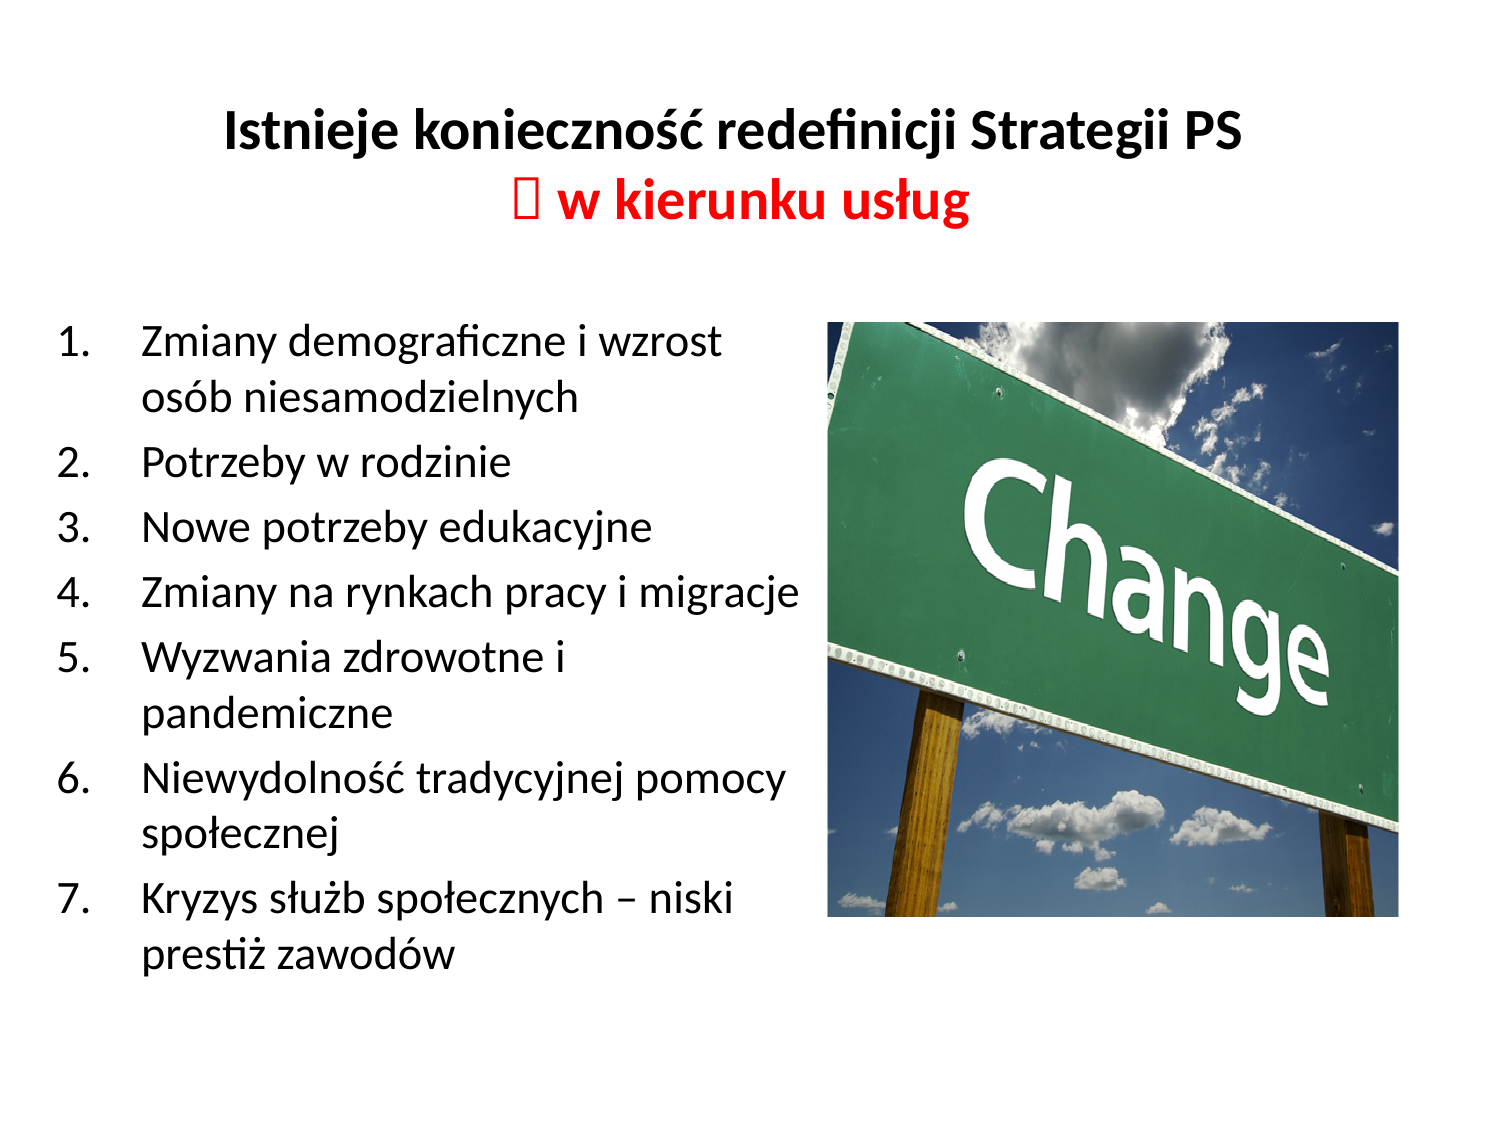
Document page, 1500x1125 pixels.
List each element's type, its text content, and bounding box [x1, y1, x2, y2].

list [820, 314, 1400, 918]
list Zmiany demograficzne i wzrost osób niesamodzielnych Potrzeby w rodzinie Nowe potrzeby edukacyjne Zmiany na rynkach pracy i migracje Wyzwania zdrowotne i pandemiczne Niewydolność tradycyjnej pomocy społecznej Kryzys służb społecznych – niski prestiż zawodów [41, 302, 821, 1005]
title Istnieje konieczność redefinicji Strategii PS  w kierunku usług [64, 78, 1415, 244]
